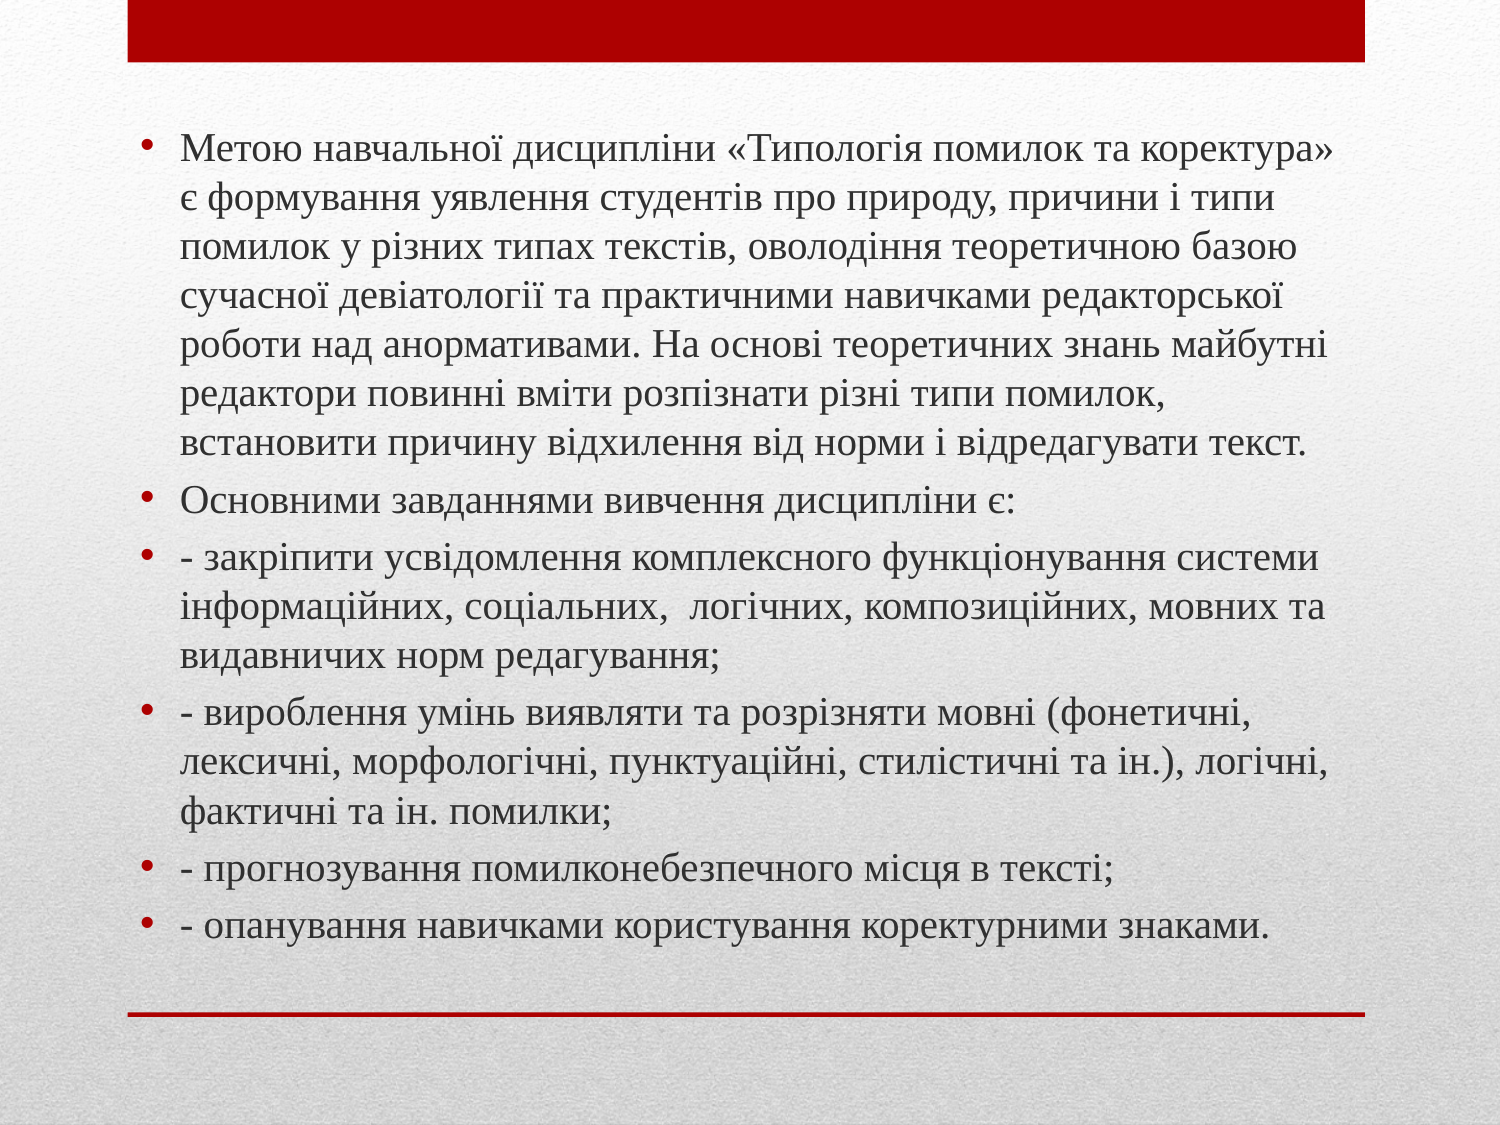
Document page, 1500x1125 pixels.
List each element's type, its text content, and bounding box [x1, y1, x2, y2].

list Метою навчальної дисципліни «Типологія помилок та коректура» є формування уявлення студентів про природу, причини і типи помилок у різних типах текстів, оволодіння теоретичною базою сучасної девіатології та практичними навичками редакторської роботи над анормативами. На основі теоретичних знань майбутні редактори повинні вміти розпізнати різні типи помилок, встановити причину відхилення від норми і відредагувати текст. Основними завданнями вивчення дисципліни є: - закріпити усвідомлення комплексного функціонування системи інформаційних, соціальних, логічних, композиційних, мовних та видавничих норм редагування; - вироблення умінь виявляти та розрізняти мовні (фонетичні, лексичні, морфологічні, пунктуаційні, стилістичні та ін.), логічні, фактичні та ін. помилки; - прогнозування помилконебезпечного місця в тексті; - опанування навичками користування коректурними знаками. [125, 112, 1363, 976]
